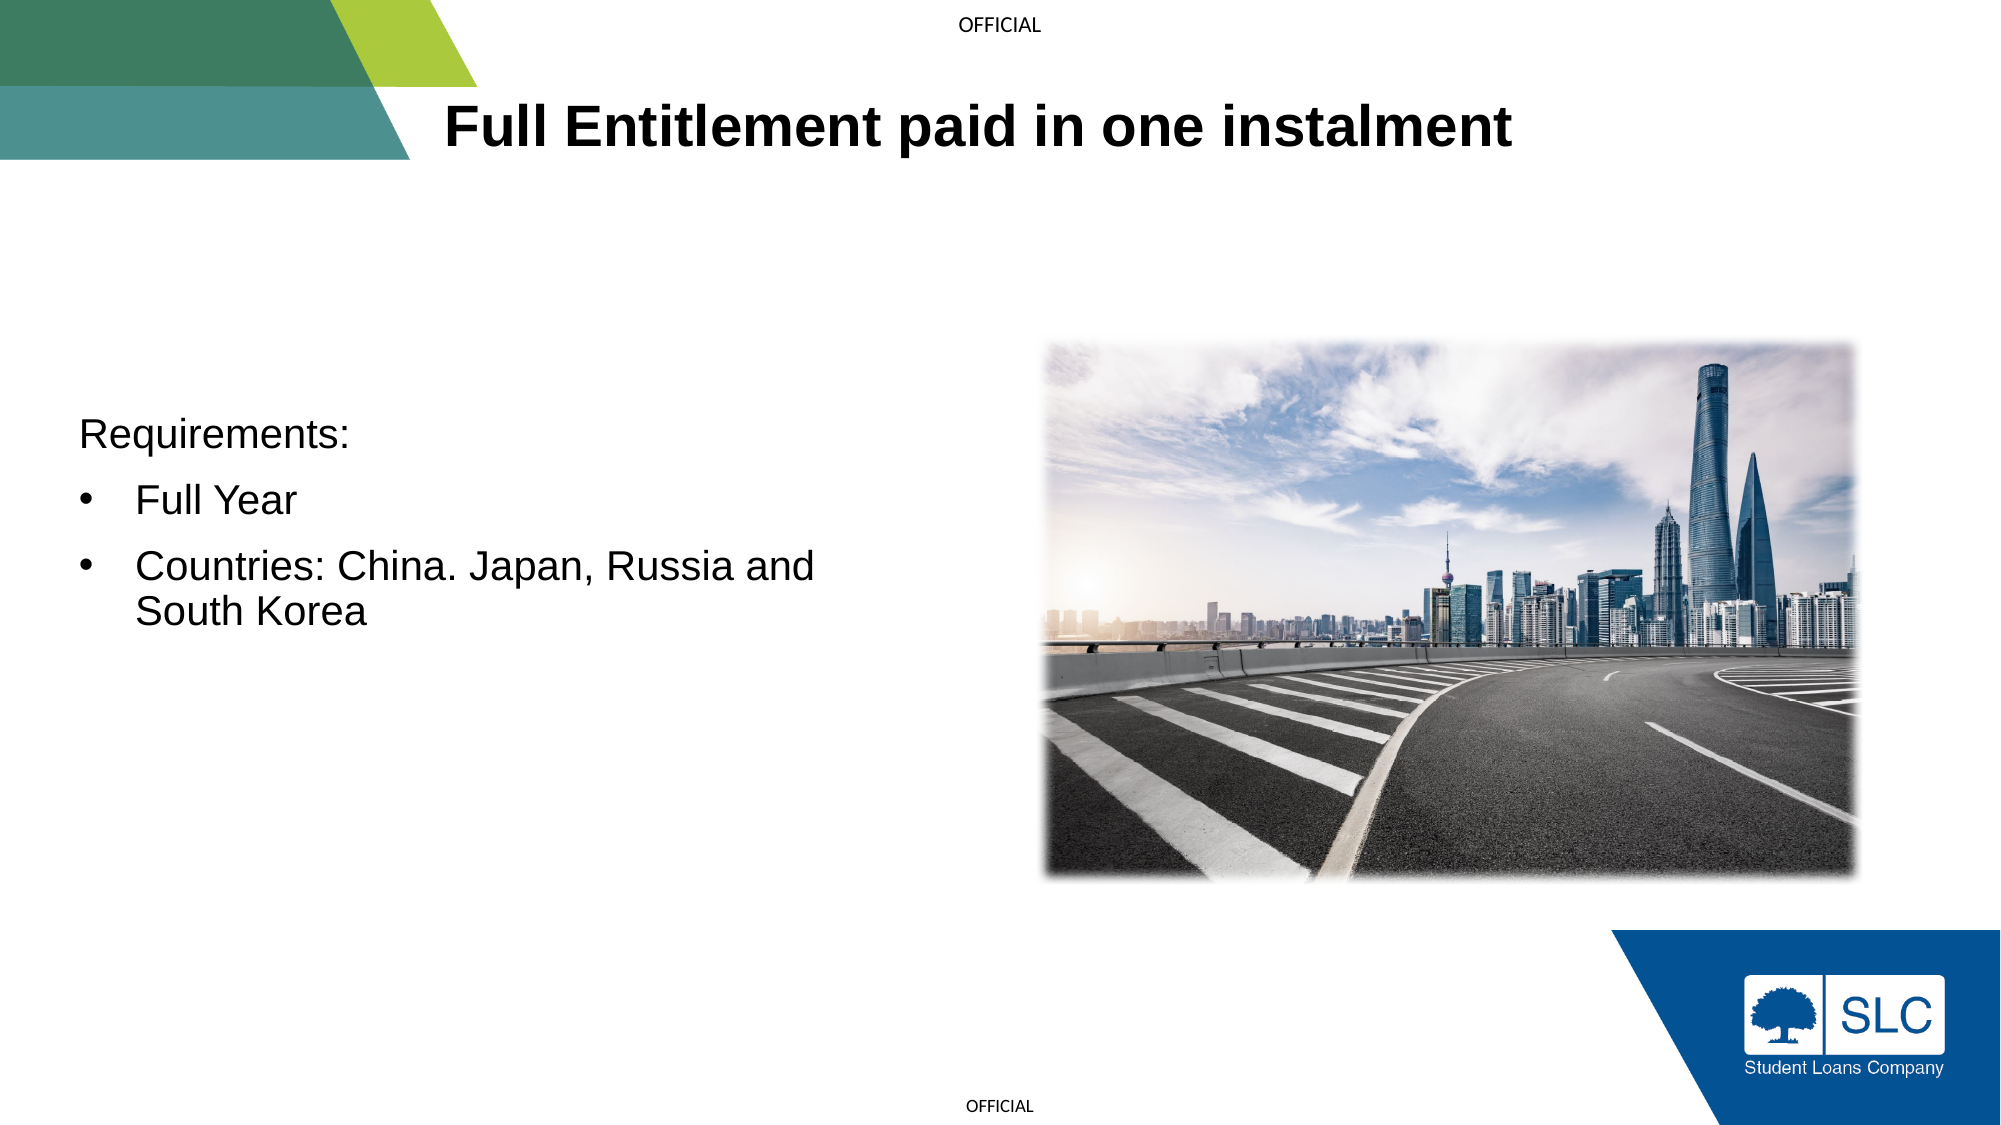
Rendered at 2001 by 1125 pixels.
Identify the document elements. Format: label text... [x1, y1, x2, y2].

title Full Entitlement paid in one instalment [429, 84, 1863, 167]
list Requirements: Full Year Countries: China. Japan, Russia and South Korea [63, 334, 932, 885]
picture [0, 0, 2001, 1125]
